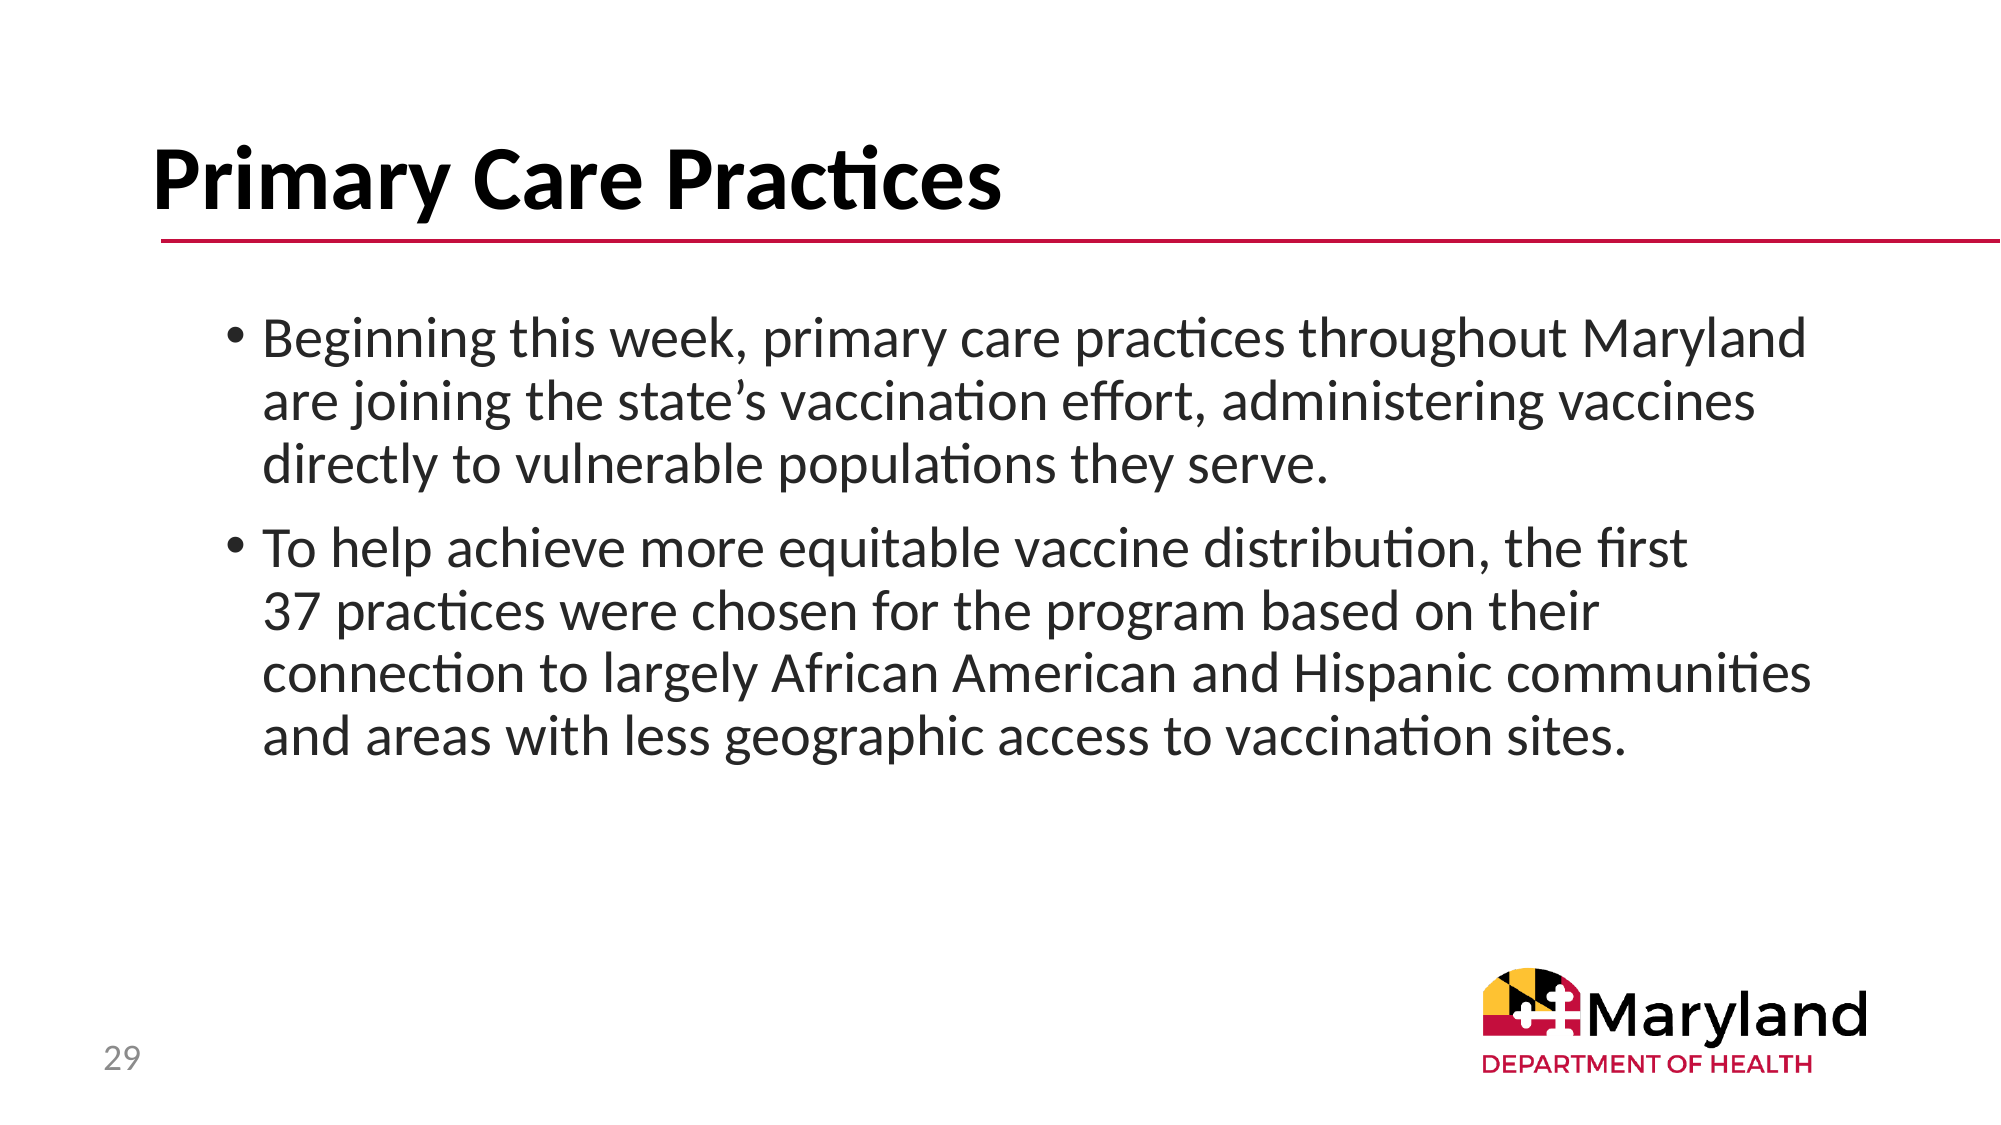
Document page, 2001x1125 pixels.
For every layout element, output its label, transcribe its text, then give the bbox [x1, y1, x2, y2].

slide_number 29 [88, 1025, 178, 1086]
title Primary Care Practices [137, 97, 1863, 262]
picture [1473, 958, 1866, 1073]
list Beginning this week, primary care practices throughout Maryland are joining the state’s vaccination effort, administering vaccines directly to vulnerable populations they serve. To help achieve more equitable vaccine distribution, the first 37 practices were chosen for the program based on their connection to largely African American and Hispanic communities and areas with less geographic access to vaccination sites. [210, 299, 1863, 1014]
